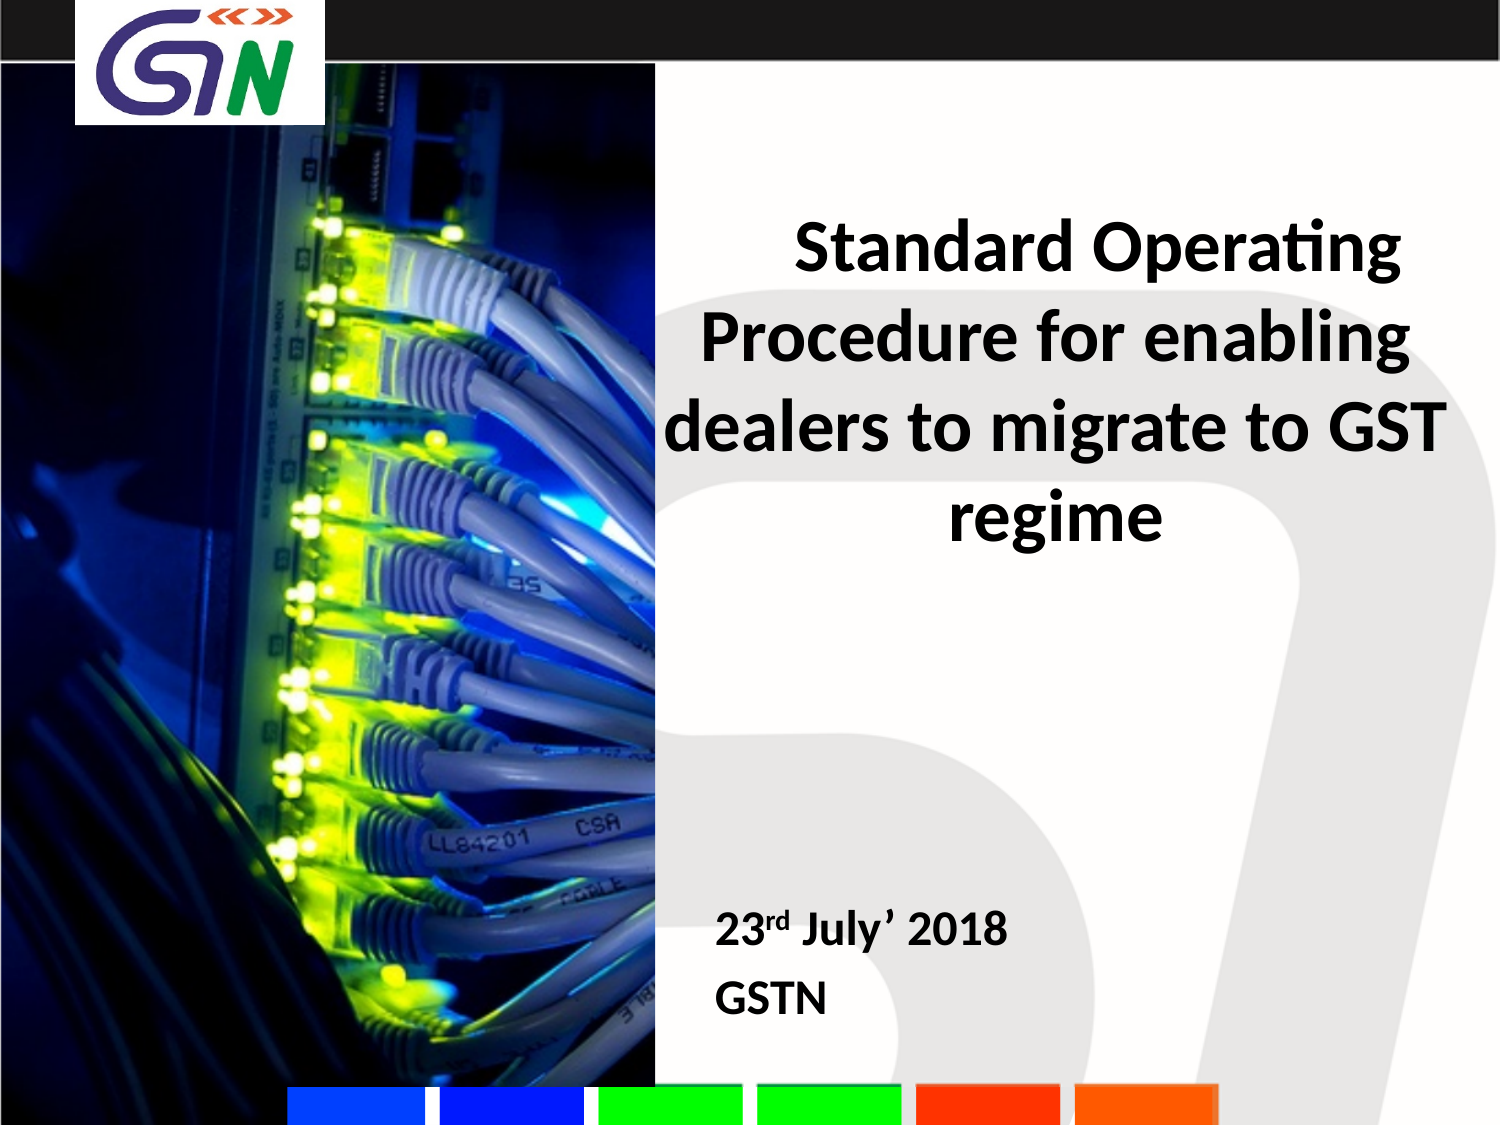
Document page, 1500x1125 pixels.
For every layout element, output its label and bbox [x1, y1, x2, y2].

list [74, 0, 326, 126]
picture [0, 0, 1500, 1125]
